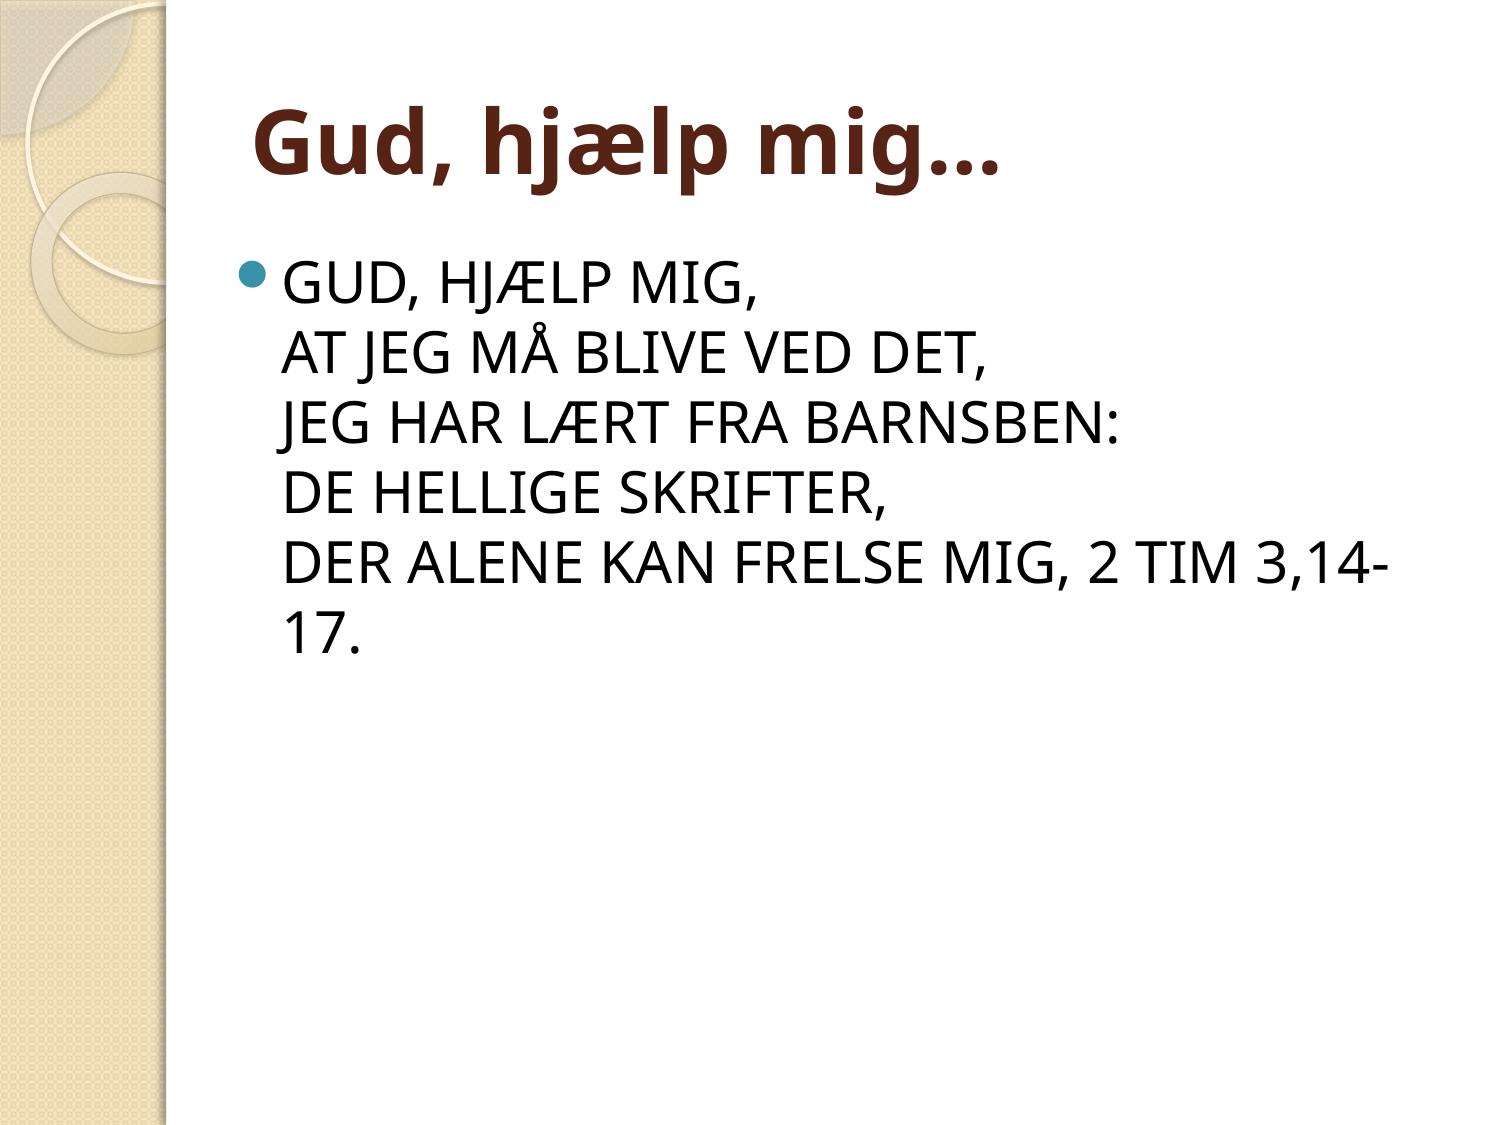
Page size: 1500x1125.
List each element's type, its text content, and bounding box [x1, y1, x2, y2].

title Gud, hjælp mig… [235, 45, 1466, 233]
list GUD, HJÆLP MIG, AT JEG MÅ BLIVE VED DET, JEG HAR LÆRT FRA BARNSBEN: DE HELLIGE SKRIFTER, DER ALENE KAN FRELSE MIG, 2 TIM 3,14-17. [206, 237, 1466, 1025]
